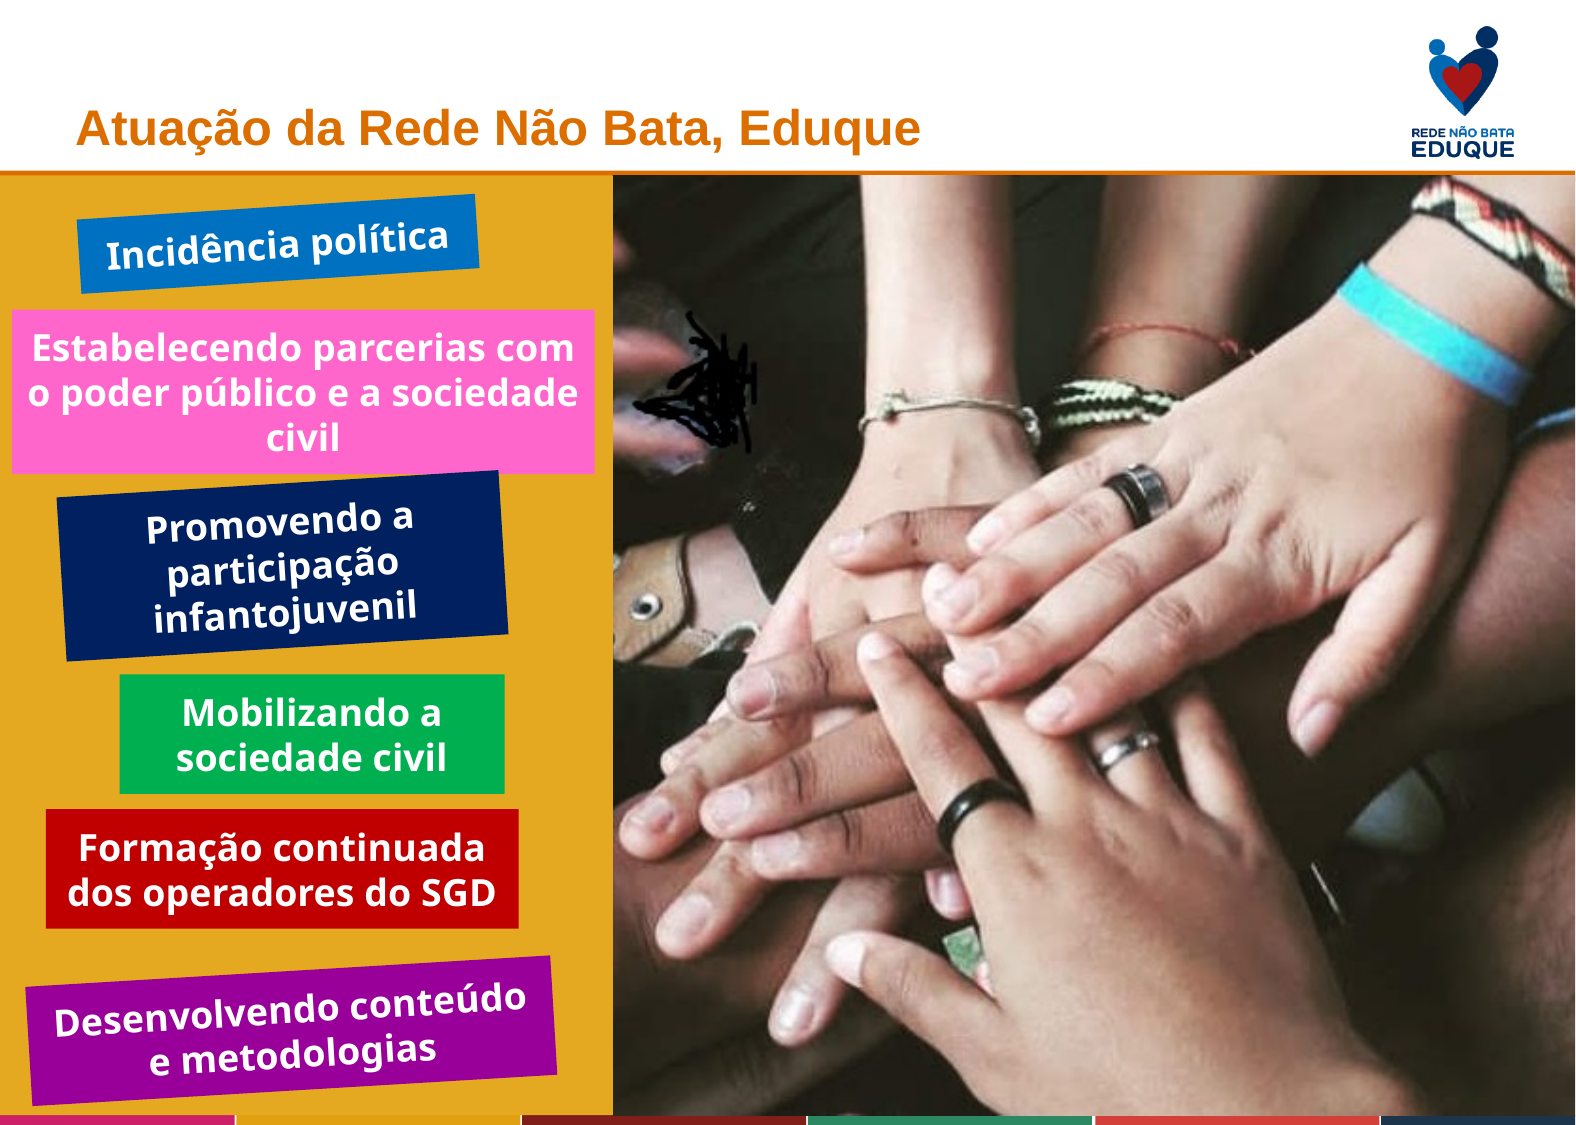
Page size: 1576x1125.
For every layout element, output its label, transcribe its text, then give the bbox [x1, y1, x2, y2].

text_box Formação continuada dos operadores do SGD [45, 809, 519, 929]
text_box Estabelecendo parcerias com o poder público e a sociedade civil [11, 309, 595, 475]
text_box Incidência política [76, 193, 480, 294]
picture [612, 175, 1576, 1116]
text_box Desenvolvendo conteúdo e metodologias [25, 955, 558, 1107]
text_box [0, 1114, 1576, 1125]
title Atuação da Rede Não Bata, Eduque [75, 26, 1309, 163]
text_box Promovendo a participação infantojuvenil [56, 470, 509, 662]
picture [1412, 26, 1515, 159]
text_box Mobilizando a sociedade civil [119, 674, 505, 794]
text_box [0, 173, 613, 1113]
